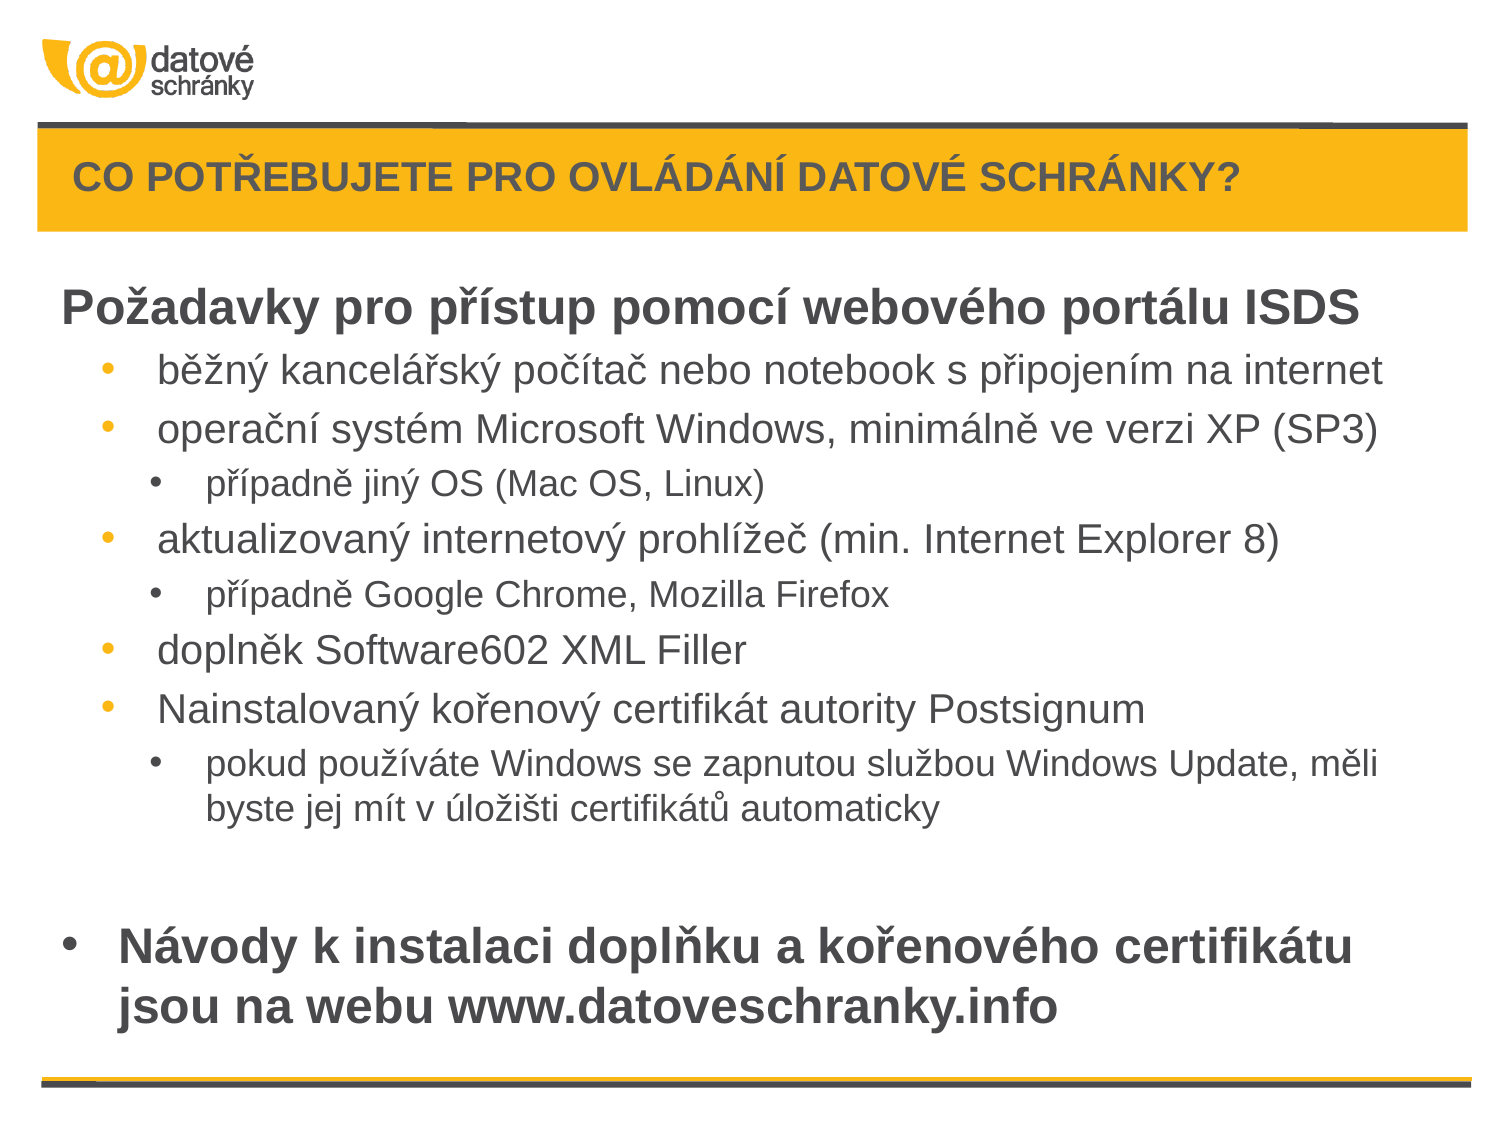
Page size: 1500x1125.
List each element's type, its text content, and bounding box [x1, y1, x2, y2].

list Požadavky pro přístup pomocí webového portálu ISDS běžný kancelářský počítač nebo notebook s připojením na internet operační systém Microsoft Windows, minimálně ve verzi XP (SP3) případně jiný OS (Mac OS, Linux) aktualizovaný internetový prohlížeč (min. Internet Explorer 8) případně Google Chrome, Mozilla Firefox doplněk Software602 XML Filler Nainstalovaný kořenový certifikát autority Postsignum pokud používáte Windows se zapnutou službou Windows Update, měli byste jej mít v úložišti certifikátů automaticky Návody k instalaci doplňku a kořenového certifikátu jsou na webu www.datoveschranky.info [46, 266, 1442, 1044]
picture [42, 39, 254, 100]
title Co potřebujete pro ovládání datové schránky? [56, 134, 1442, 215]
